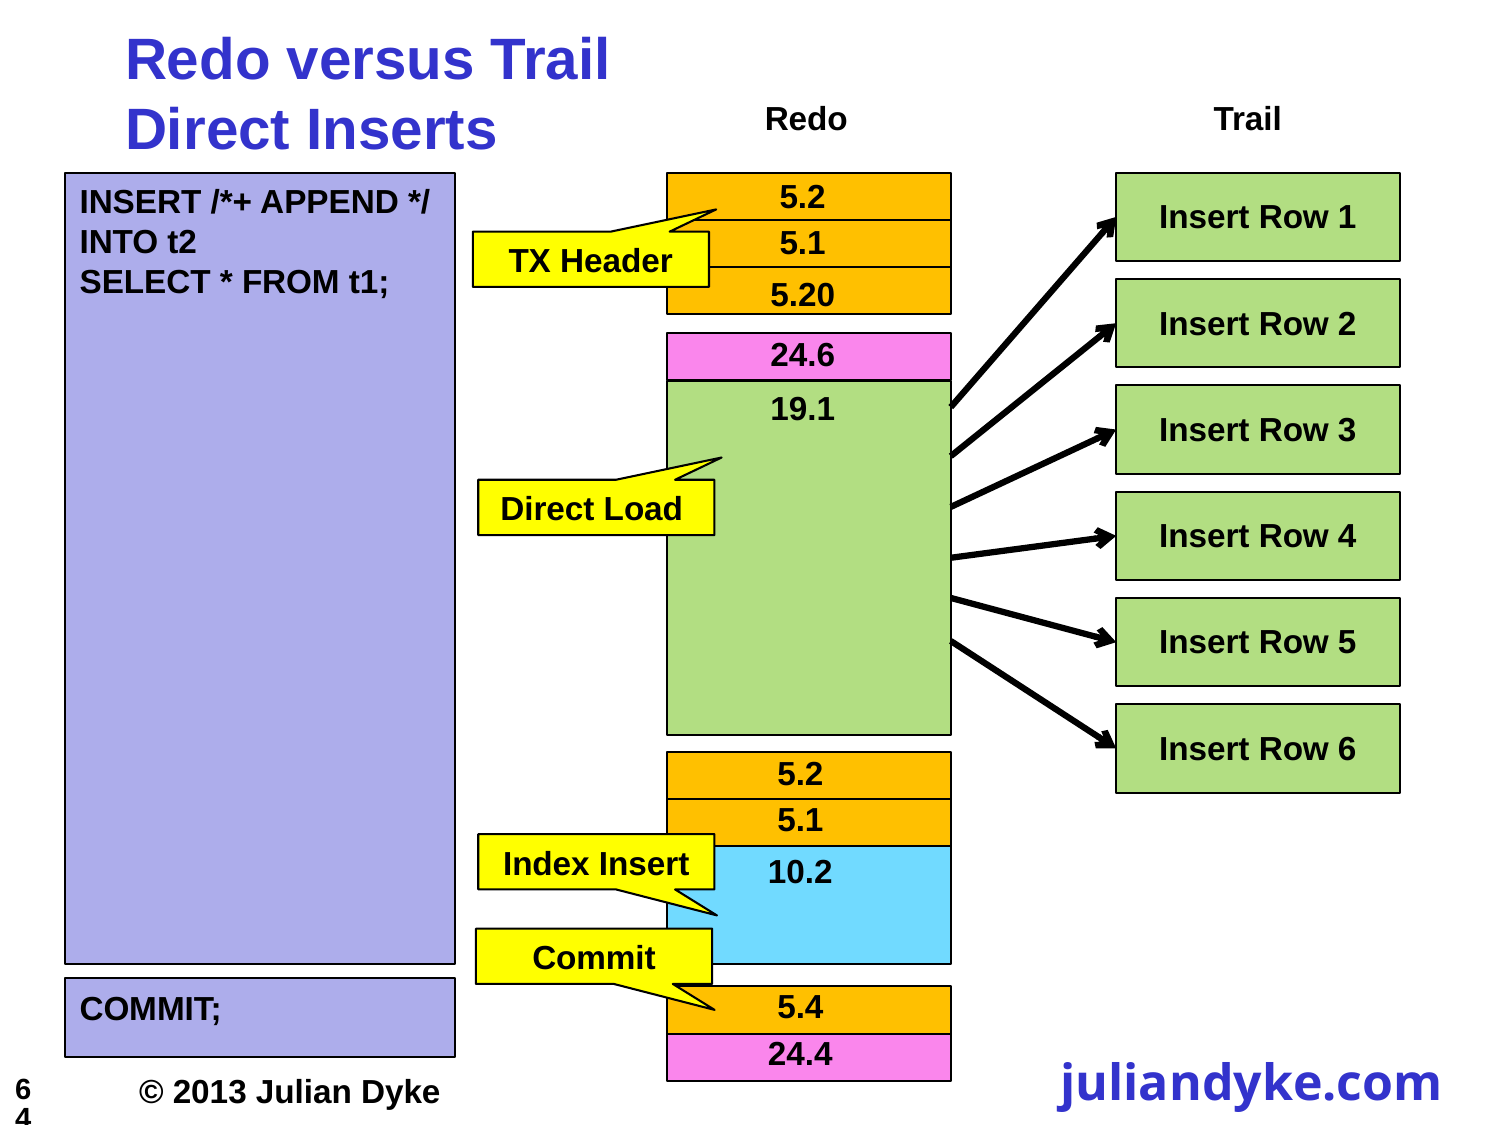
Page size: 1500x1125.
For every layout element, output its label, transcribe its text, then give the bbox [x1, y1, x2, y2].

text_box [667, 333, 708, 381]
text_box 5.1 [708, 213, 898, 265]
text_box 19.1 [708, 379, 898, 434]
text_box 5.1 [705, 790, 895, 842]
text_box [950, 535, 1117, 559]
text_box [1115, 172, 1400, 262]
text_box [667, 751, 705, 798]
slide_number 64 [0, 1062, 63, 1113]
text_box [895, 751, 951, 798]
text_box 5.4 [705, 978, 895, 1024]
text_box [895, 798, 951, 846]
text_box 5.2 [705, 744, 895, 790]
text_box 5.20 [708, 265, 898, 321]
text_box [678, 986, 705, 1003]
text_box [950, 322, 1117, 428]
text_box Redo [749, 89, 904, 145]
text_box TX Header [472, 209, 717, 287]
text_box [667, 287, 708, 315]
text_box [950, 640, 1117, 749]
text_box [667, 846, 951, 965]
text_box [1121, 278, 1400, 368]
text_box Commit [475, 928, 713, 1008]
text_box [64, 1034, 455, 1058]
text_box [1115, 703, 1400, 793]
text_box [950, 429, 1117, 508]
text_box Trail [1198, 89, 1353, 145]
text_box [674, 219, 708, 231]
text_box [1117, 597, 1400, 687]
text_box [667, 1033, 951, 1081]
text_box [667, 998, 705, 1033]
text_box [1121, 385, 1400, 475]
text_box 24.6 [708, 326, 898, 379]
text_box [667, 798, 705, 834]
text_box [1115, 491, 1400, 581]
text_box Direct Load [478, 457, 722, 536]
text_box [950, 216, 1117, 322]
text_box INSERT /*+ APPEND */ INTO t2 SELECT * FROM t1; [64, 172, 479, 308]
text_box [950, 597, 1117, 640]
text_box [895, 986, 951, 1033]
text_box 10.2 [705, 842, 895, 898]
text_box [667, 172, 708, 219]
text_box [898, 267, 945, 315]
text_box 5.2 [708, 167, 898, 213]
text_box COMMIT; [64, 979, 479, 1034]
text_box [64, 308, 455, 965]
title Redo versus Trail Direct Inserts [125, 12, 1438, 161]
text_box 24.4 [705, 1024, 895, 1079]
text_box [898, 333, 944, 381]
text_box Index Insert [478, 834, 717, 916]
text_box [898, 219, 946, 267]
text_box [667, 381, 951, 735]
text_box [898, 172, 951, 219]
